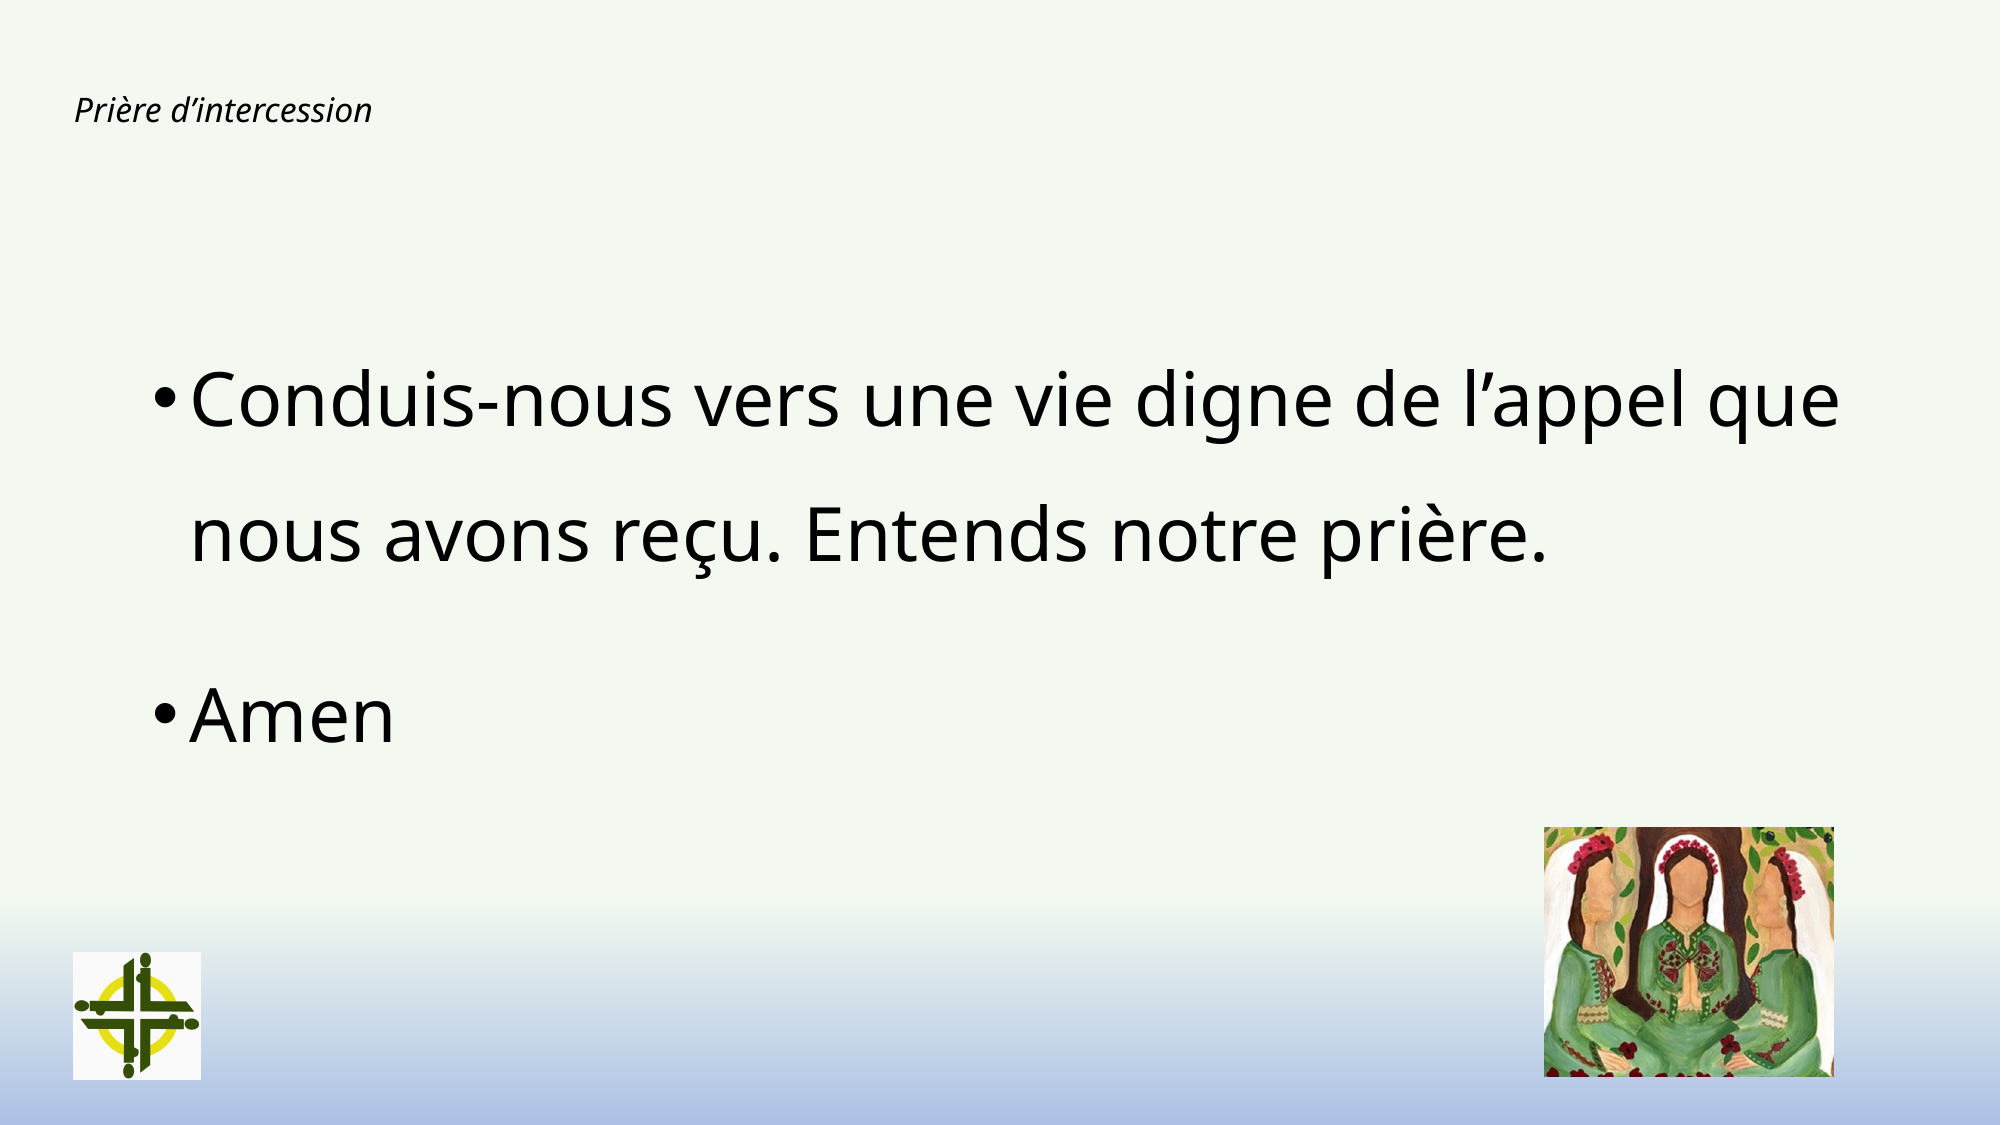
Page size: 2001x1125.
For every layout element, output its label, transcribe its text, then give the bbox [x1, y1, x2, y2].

picture [1544, 827, 1834, 1078]
list Conduis-nous vers une vie digne de l’appel que nous avons reçu. Entends notre prière. Amen [137, 299, 1863, 1014]
picture [73, 952, 201, 1080]
title Prière d’intercession [58, 85, 1784, 138]
